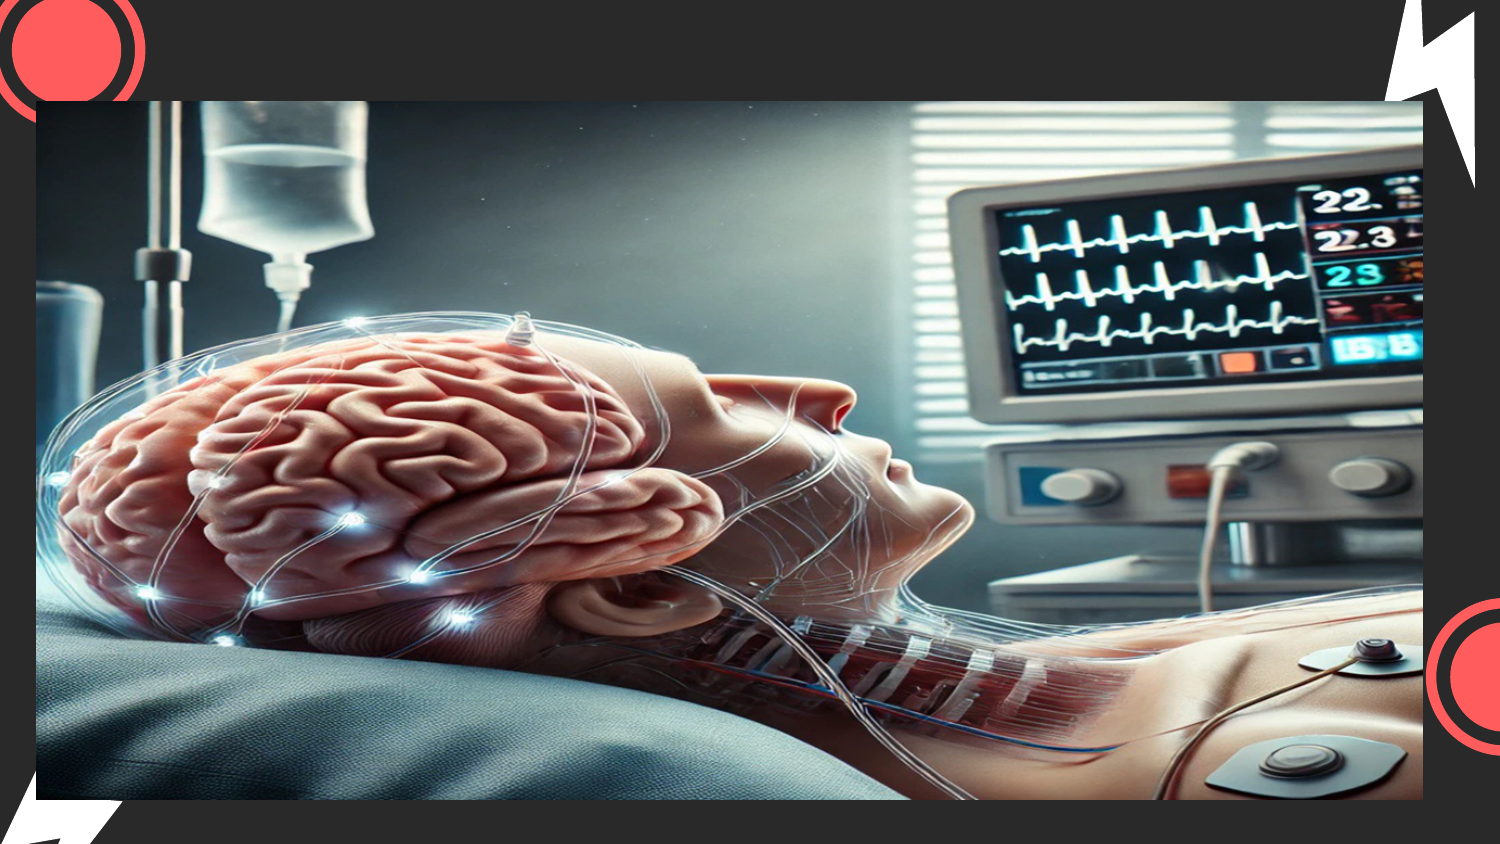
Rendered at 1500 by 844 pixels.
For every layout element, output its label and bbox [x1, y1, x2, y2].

picture [36, 101, 1423, 800]
